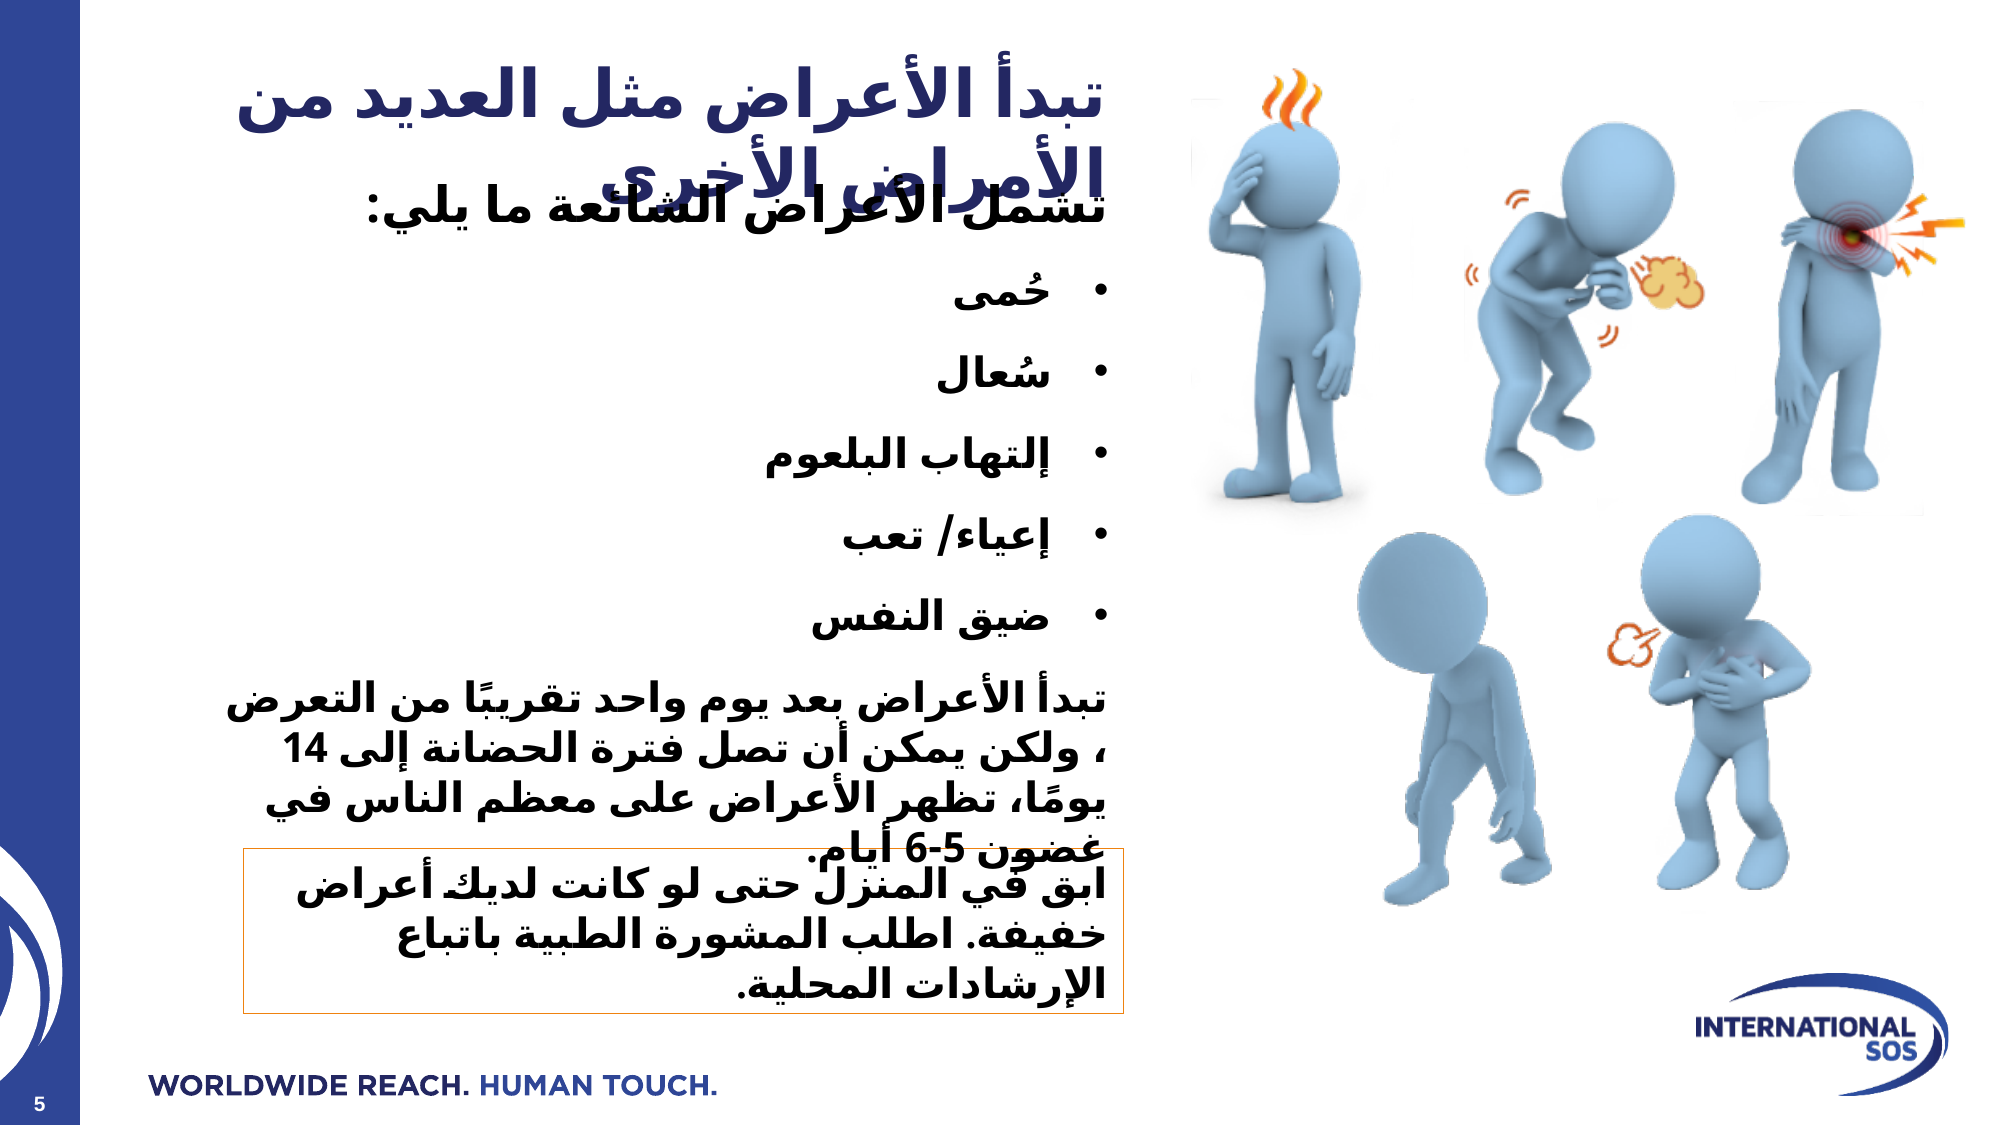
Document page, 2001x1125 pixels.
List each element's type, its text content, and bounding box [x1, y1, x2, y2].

text_box تبدأ الأعراض مثل العديد من الأمراض الأخرى​ [102, 32, 1123, 147]
picture [1174, 48, 1970, 916]
text_box ابق في المنزل حتى لو كانت لديك أعراض خفيفة. اطلب المشورة الطبية باتباع الإرشادات المحلية. [243, 848, 1124, 1014]
text_box تشمل الأعراض الشائعة ما يلي: حُمى سُعال إلتهاب البلعوم إعياء/ تعب ضيق النفس تبدأ الأعراض بعد يوم واحد تقريبًا من التعرض ، ولكن يمكن أن تصل فترة الحضانة إلى 14 يومًا، تظهر الأعراض على معظم الناس في غضون 5-6 أيام. [208, 165, 1124, 829]
picture [1696, 973, 1949, 1096]
